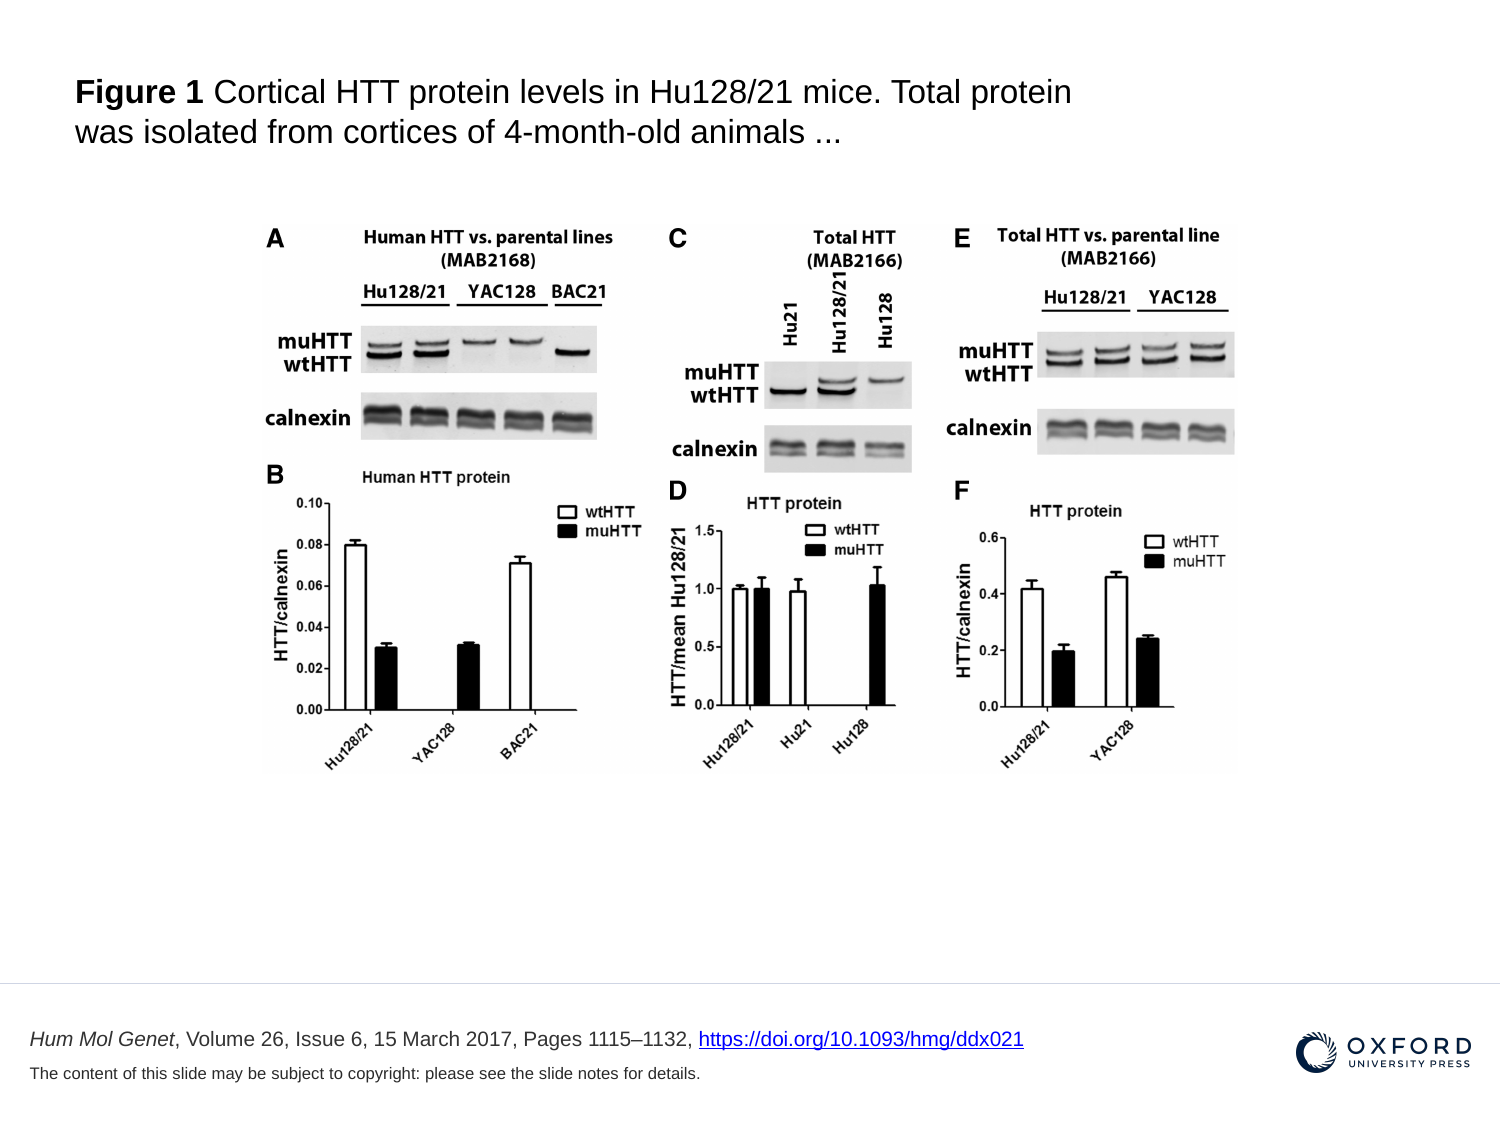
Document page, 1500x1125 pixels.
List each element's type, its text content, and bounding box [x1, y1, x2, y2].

picture [262, 224, 1238, 774]
picture [1296, 1032, 1471, 1073]
footer Hum Mol Genet, Volume 26, Issue 6, 15 March 2017, Pages 1115–1132, https://doi.org/10.1093/hmg/ddx021 The content of this slide may be subject to copyright: please see the slide notes for details. [0, 983, 1260, 1125]
title Figure 1 Cortical HTT protein levels in Hu128/21 mice. Total protein was isolated from cortices of 4-month-old animals ... [75, 69, 1078, 171]
